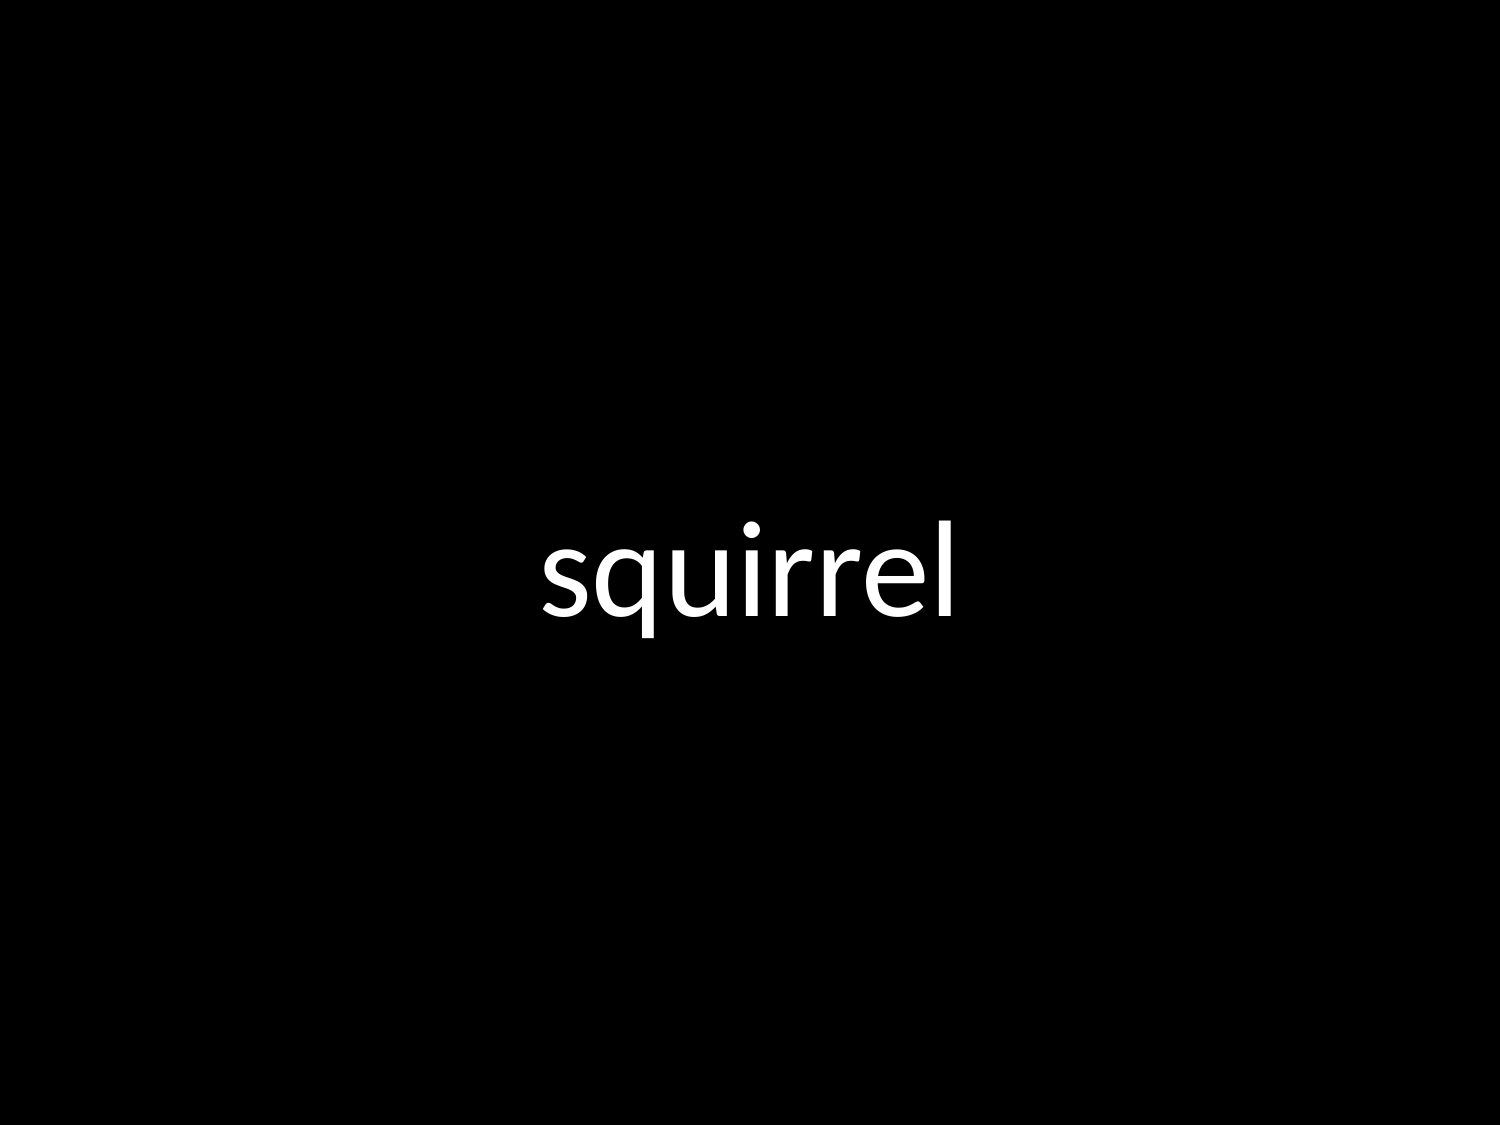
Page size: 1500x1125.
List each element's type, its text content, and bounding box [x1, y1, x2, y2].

text_box squirrel [0, 471, 1500, 652]
